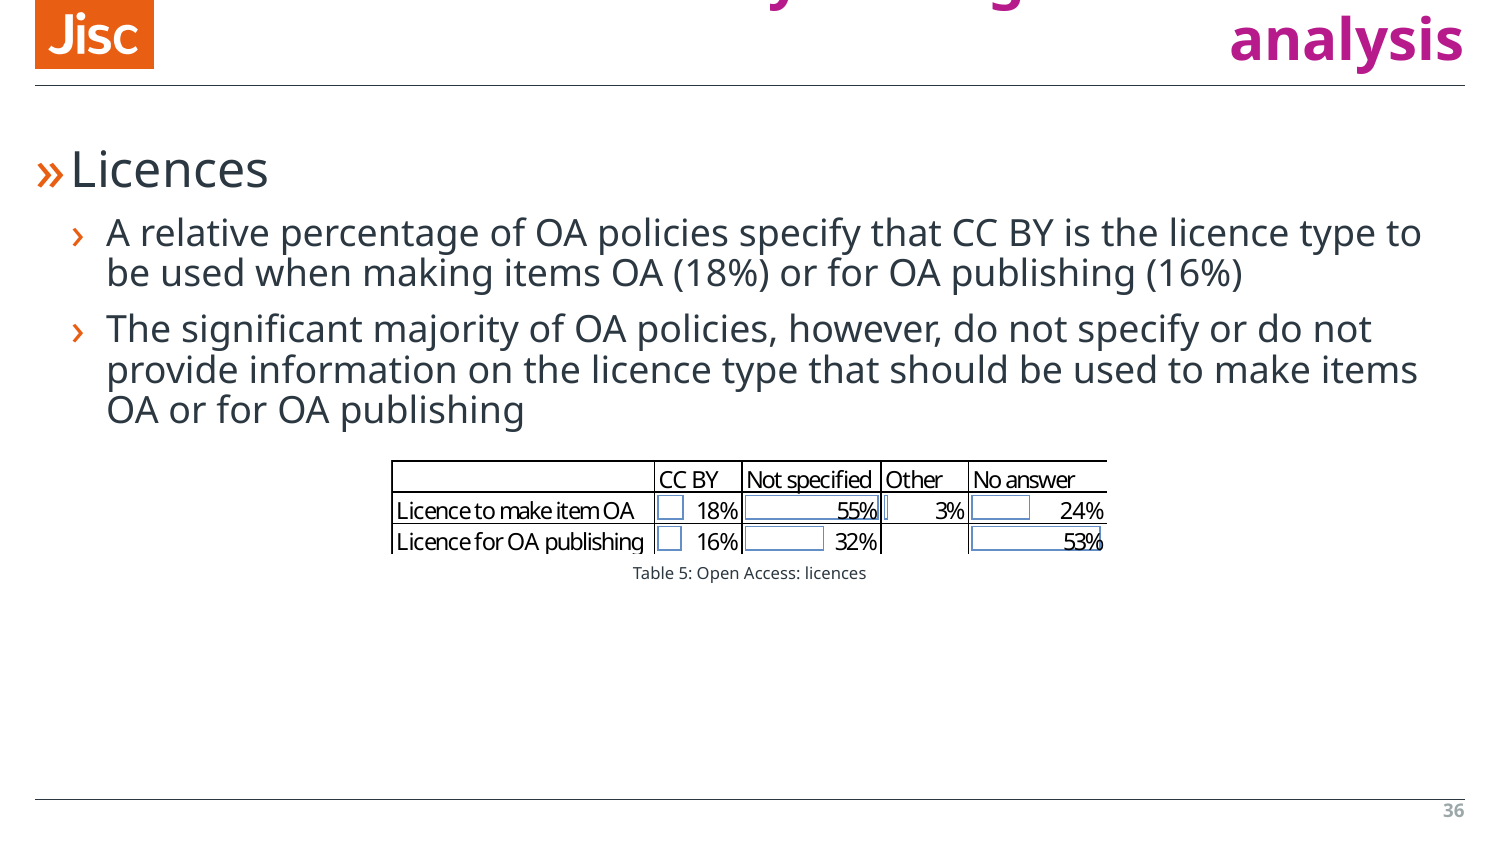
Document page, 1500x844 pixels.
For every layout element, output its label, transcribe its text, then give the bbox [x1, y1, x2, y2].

picture [35, 0, 154, 69]
title Preliminary findings: cross-section analysis [335, 0, 1465, 74]
slide_number 36 [1346, 799, 1465, 826]
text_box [391, 460, 1109, 591]
list Licences A relative percentage of OA policies specify that CC BY is the licence type to be used when making items OA (18%) or for OA publishing (16%) The significant majority of OA policies, however, do not specify or do not provide information on the licence type that should be used to make items OA or for OA publishing [35, 144, 1465, 777]
